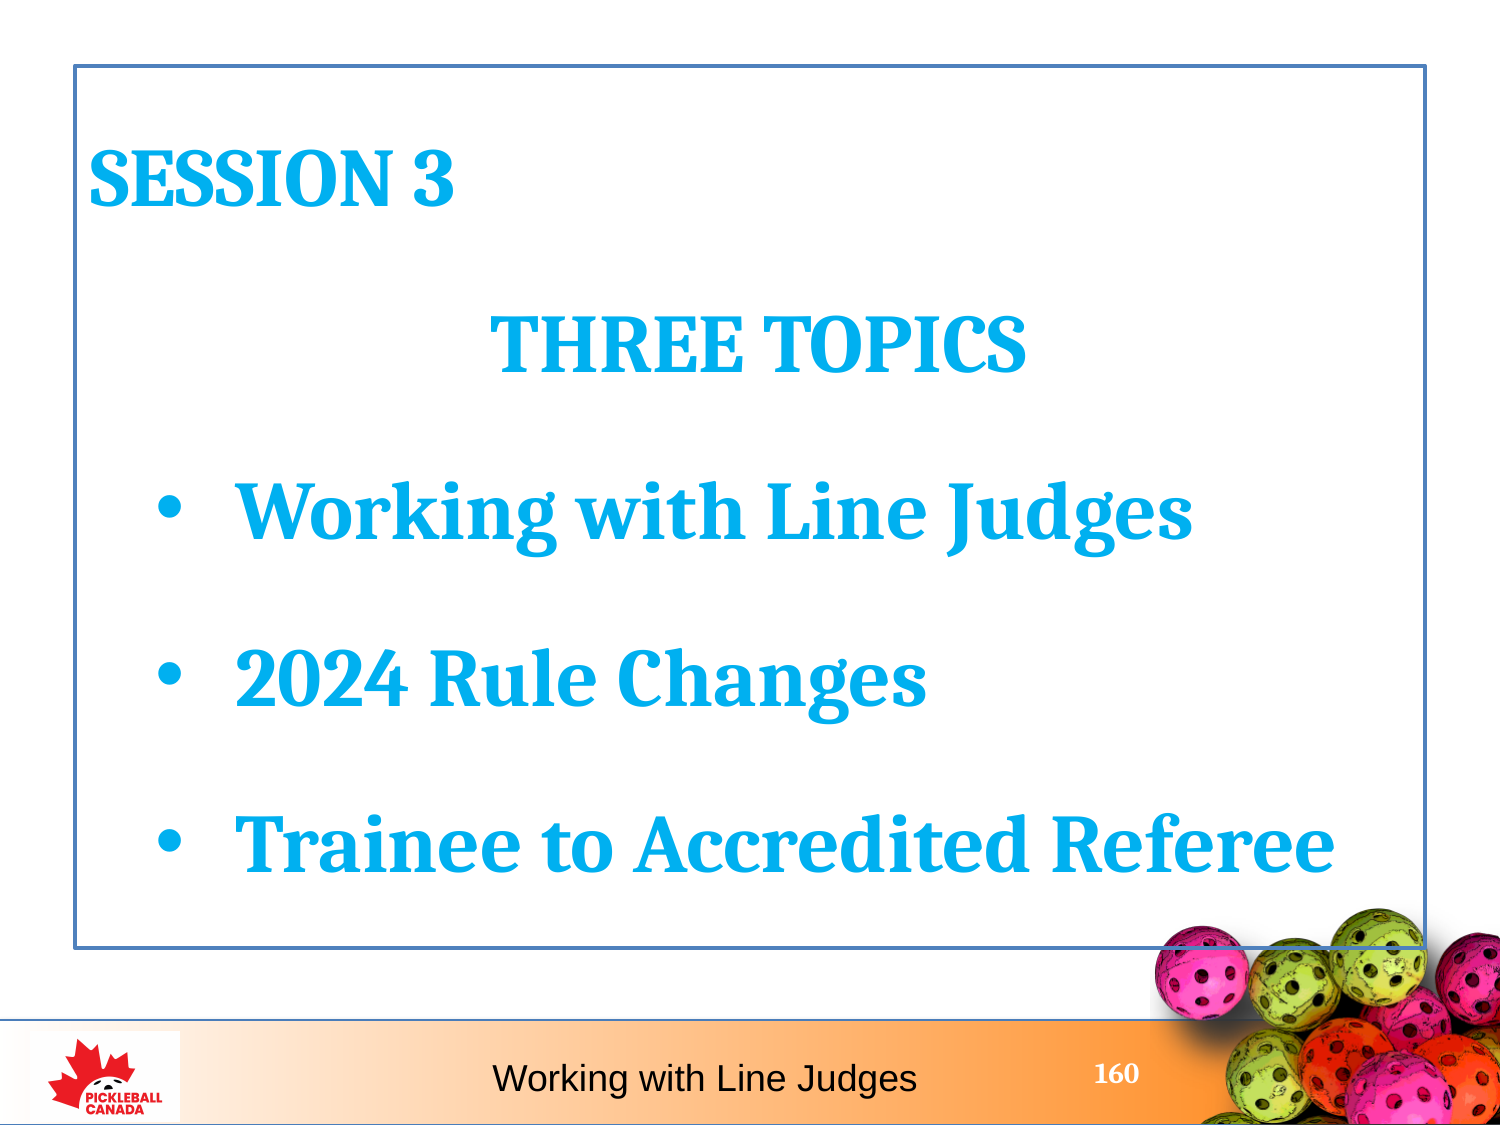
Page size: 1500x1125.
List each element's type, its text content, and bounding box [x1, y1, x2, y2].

picture [1150, 900, 1500, 1125]
text_box SESSION 3 THREE TOPICS Working with Line Judges 2024 Rule Changes Trainee to Accredited Referee [74, 65, 1425, 948]
picture [30, 1031, 180, 1122]
